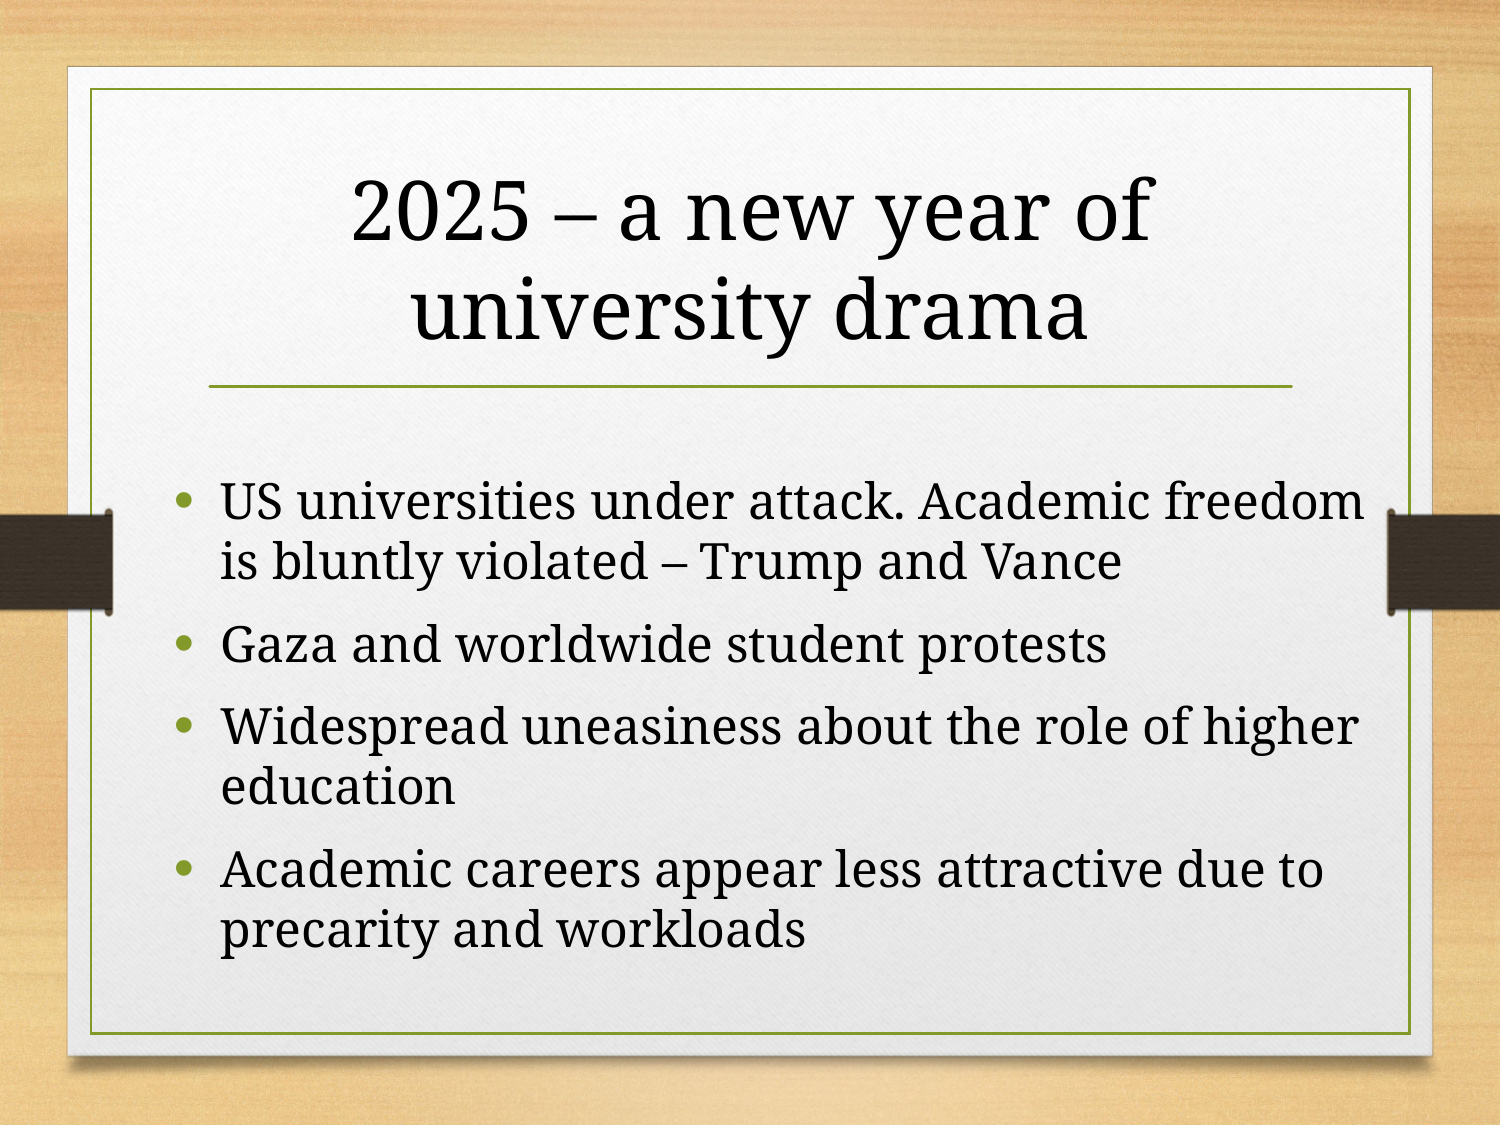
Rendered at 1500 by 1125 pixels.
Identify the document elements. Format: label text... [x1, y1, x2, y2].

list US universities under attack. Academic freedom is bluntly violated – Trump and Vance Gaza and worldwide student protests Widespread uneasiness about the role of higher education Academic careers appear less attractive due to precarity and workloads [83, 369, 1417, 1007]
picture [0, 0, 1500, 1125]
title 2025 – a new year of university drama [193, 150, 1309, 365]
